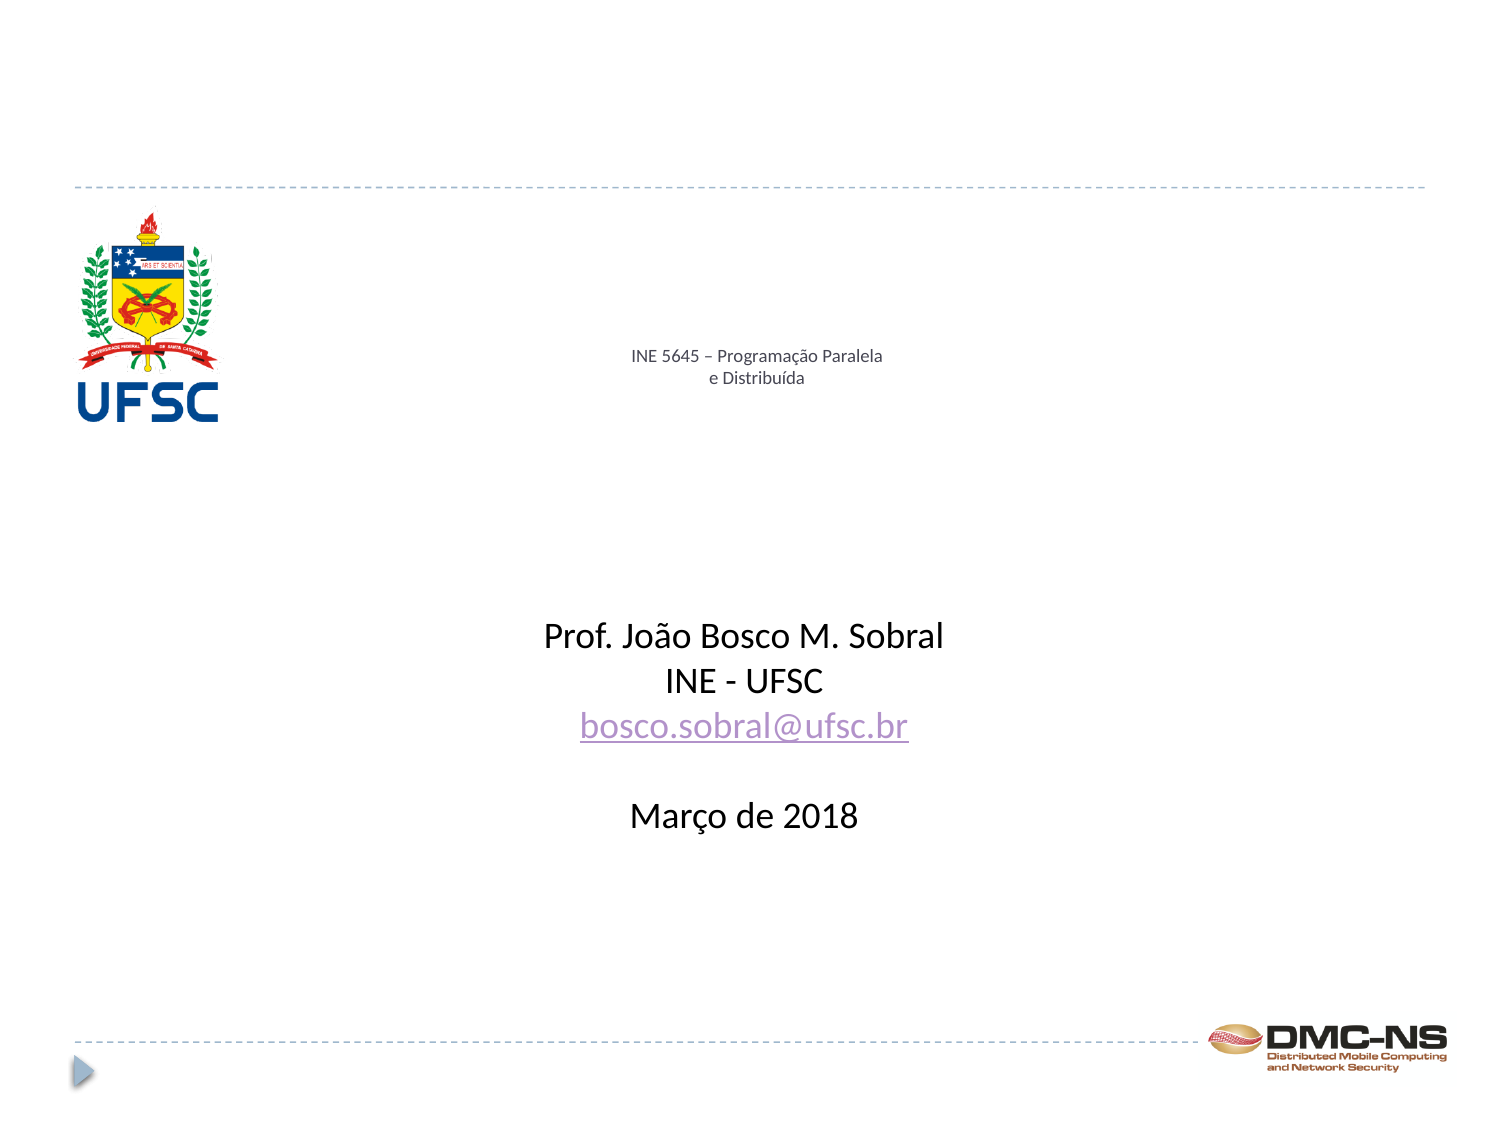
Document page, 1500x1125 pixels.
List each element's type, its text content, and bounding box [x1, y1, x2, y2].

title INE 5645 – Programação Paralela e Distribuída [232, 245, 1433, 397]
text_box Prof. João Bosco M. Sobral INE - UFSC bosco.sobral@ufsc.br Março de 2018 [140, 468, 1348, 844]
picture [1198, 1011, 1457, 1087]
picture [70, 205, 227, 422]
